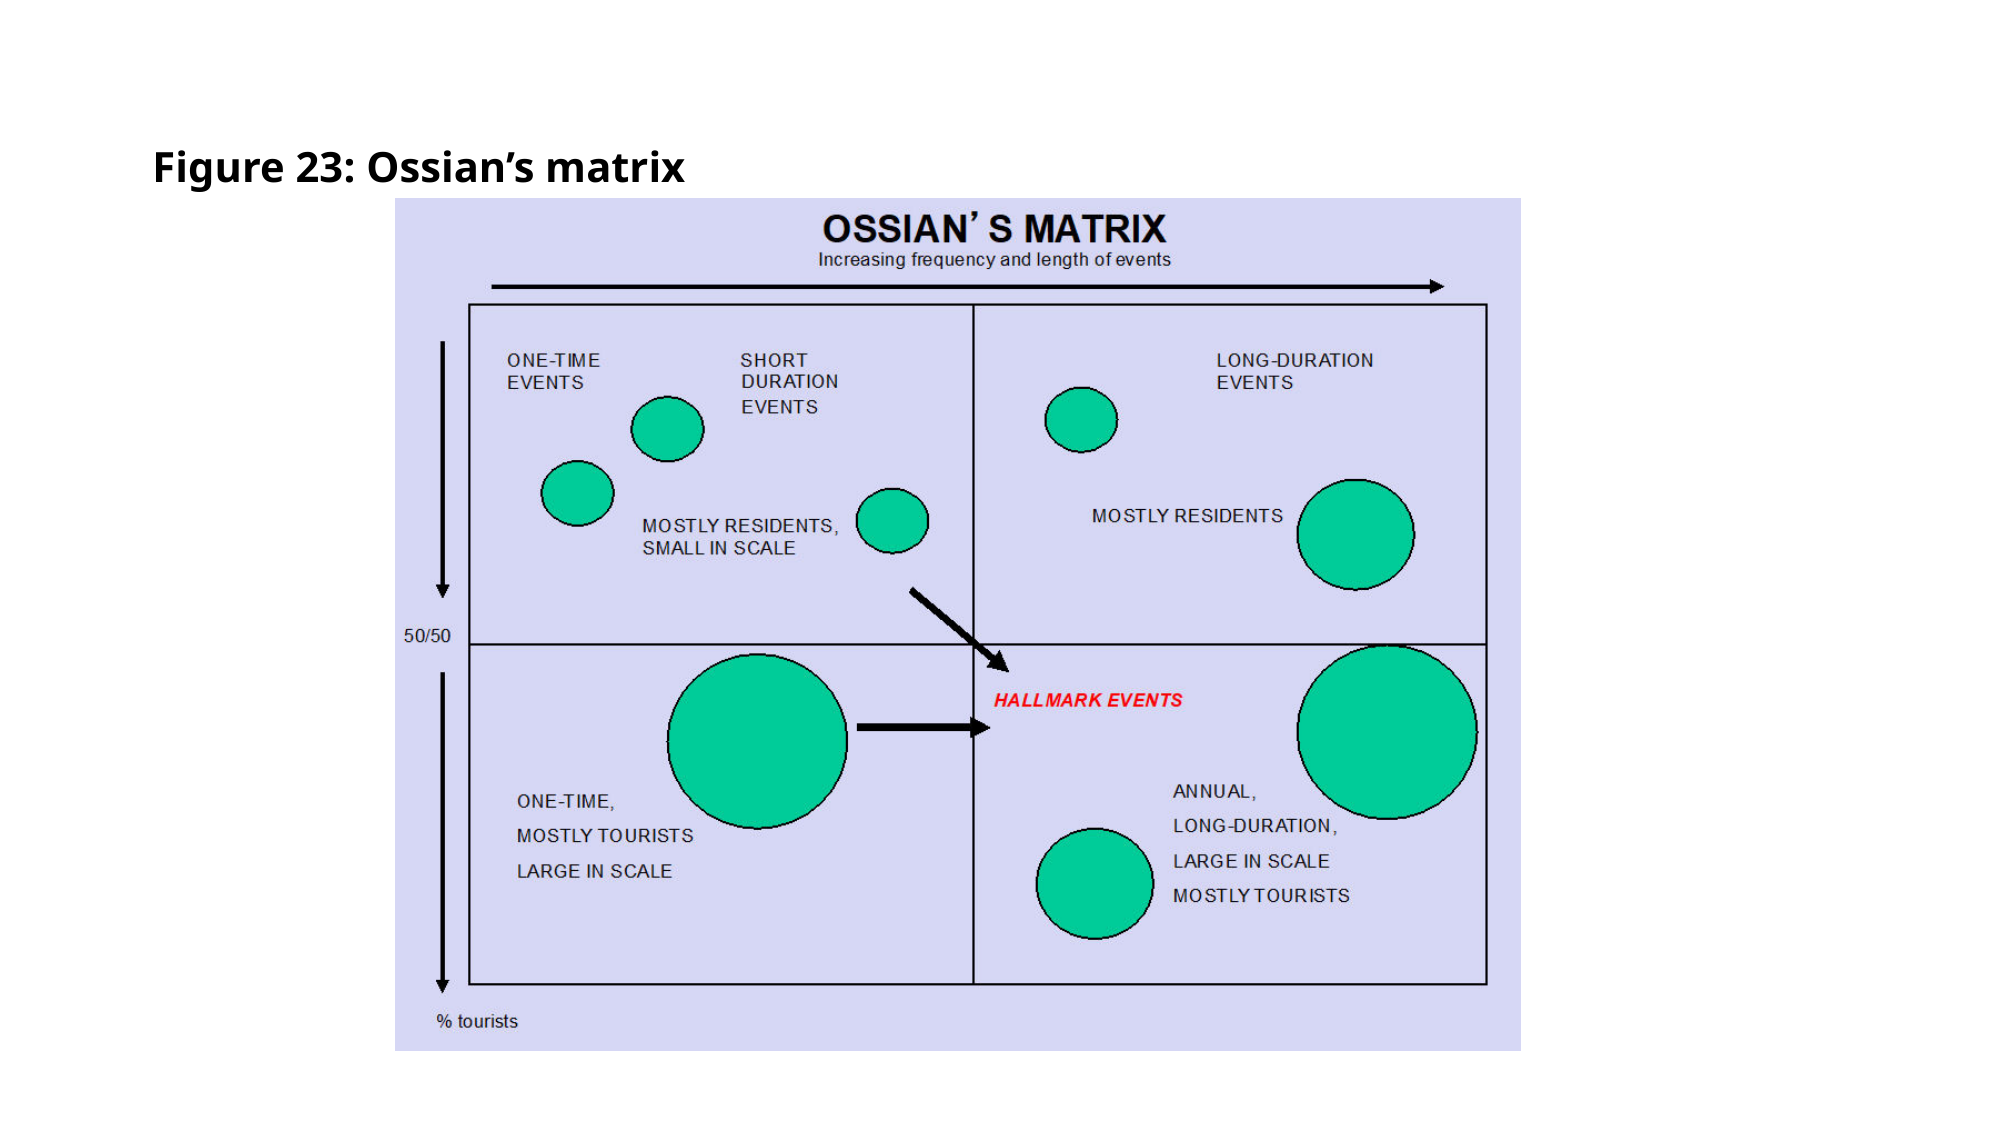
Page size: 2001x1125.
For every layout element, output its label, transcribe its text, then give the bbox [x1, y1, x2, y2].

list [395, 198, 1521, 1051]
title Figure 23: Ossian’s matrix [137, 59, 1863, 278]
